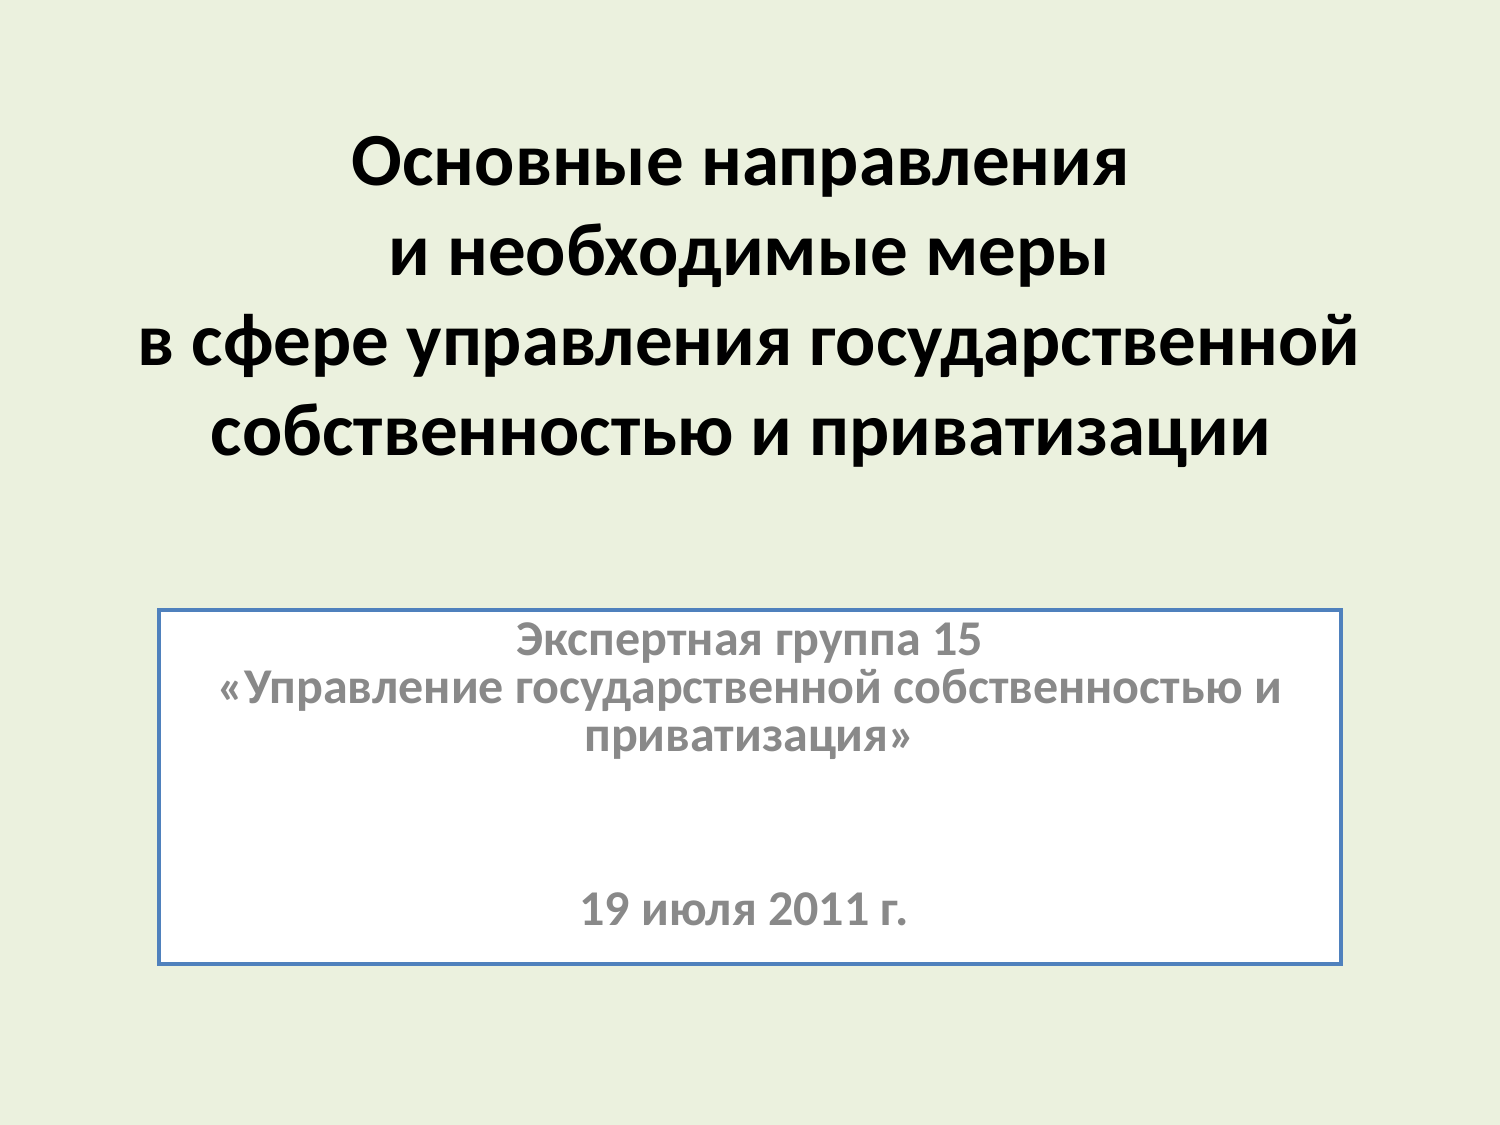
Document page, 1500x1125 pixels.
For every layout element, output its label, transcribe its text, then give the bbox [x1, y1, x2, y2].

subtitle Экспертная группа 15 «Управление государственной собственностью и приватизация» 19 июля 2011 г. [157, 608, 1343, 966]
title Основные направления и необходимые меры в сфере управления государственной собственностью и приватизации [111, 101, 1388, 480]
